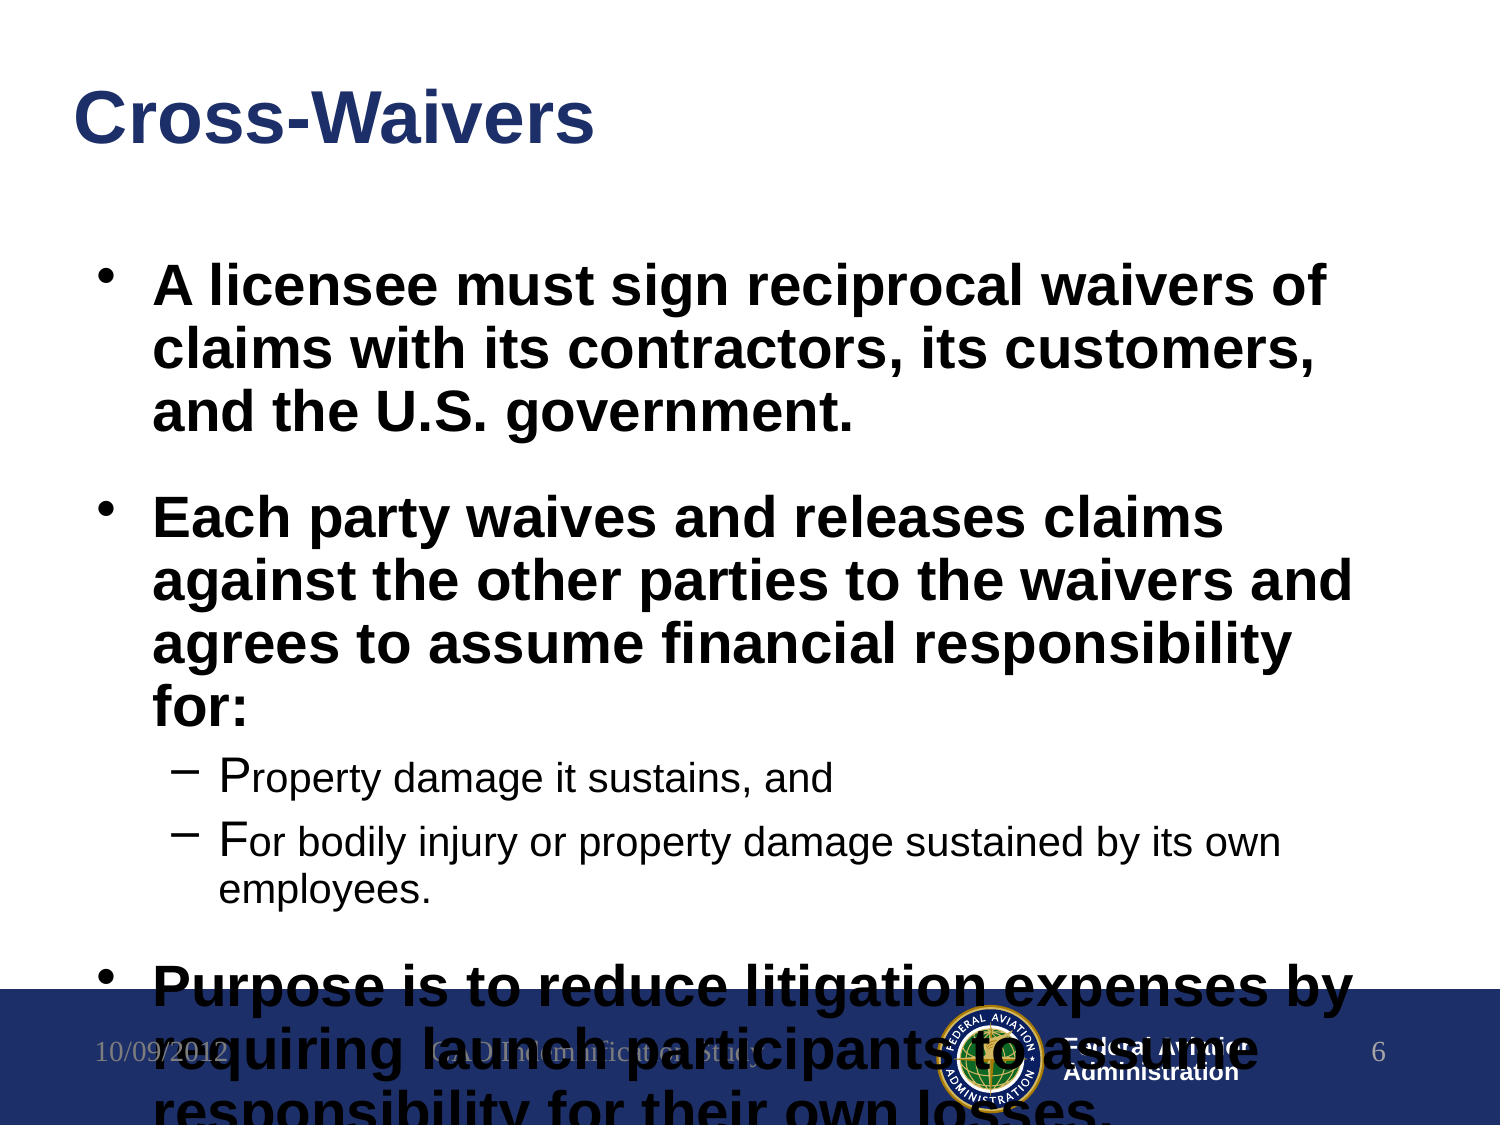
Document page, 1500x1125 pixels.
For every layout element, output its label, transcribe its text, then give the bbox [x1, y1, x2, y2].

list A licensee must sign reciprocal waivers of claims with its contractors, its customers, and the U.S. government. Each party waives and releases claims against the other parties to the waivers and agrees to assume financial responsibility for: Property damage it sustains, and For bodily injury or property damage sustained by its own employees. Purpose is to reduce litigation expenses by requiring launch participants to assume responsibility for their own losses. Crew and space flight participants must execute reciprocal waivers of claims with the federal government. [81, 247, 1402, 968]
footer GAO Indemnification Study [360, 1025, 836, 1100]
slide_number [79, 1025, 354, 1100]
title Cross-Waivers [58, 31, 1449, 196]
slide_number 6 [1088, 1025, 1402, 1100]
